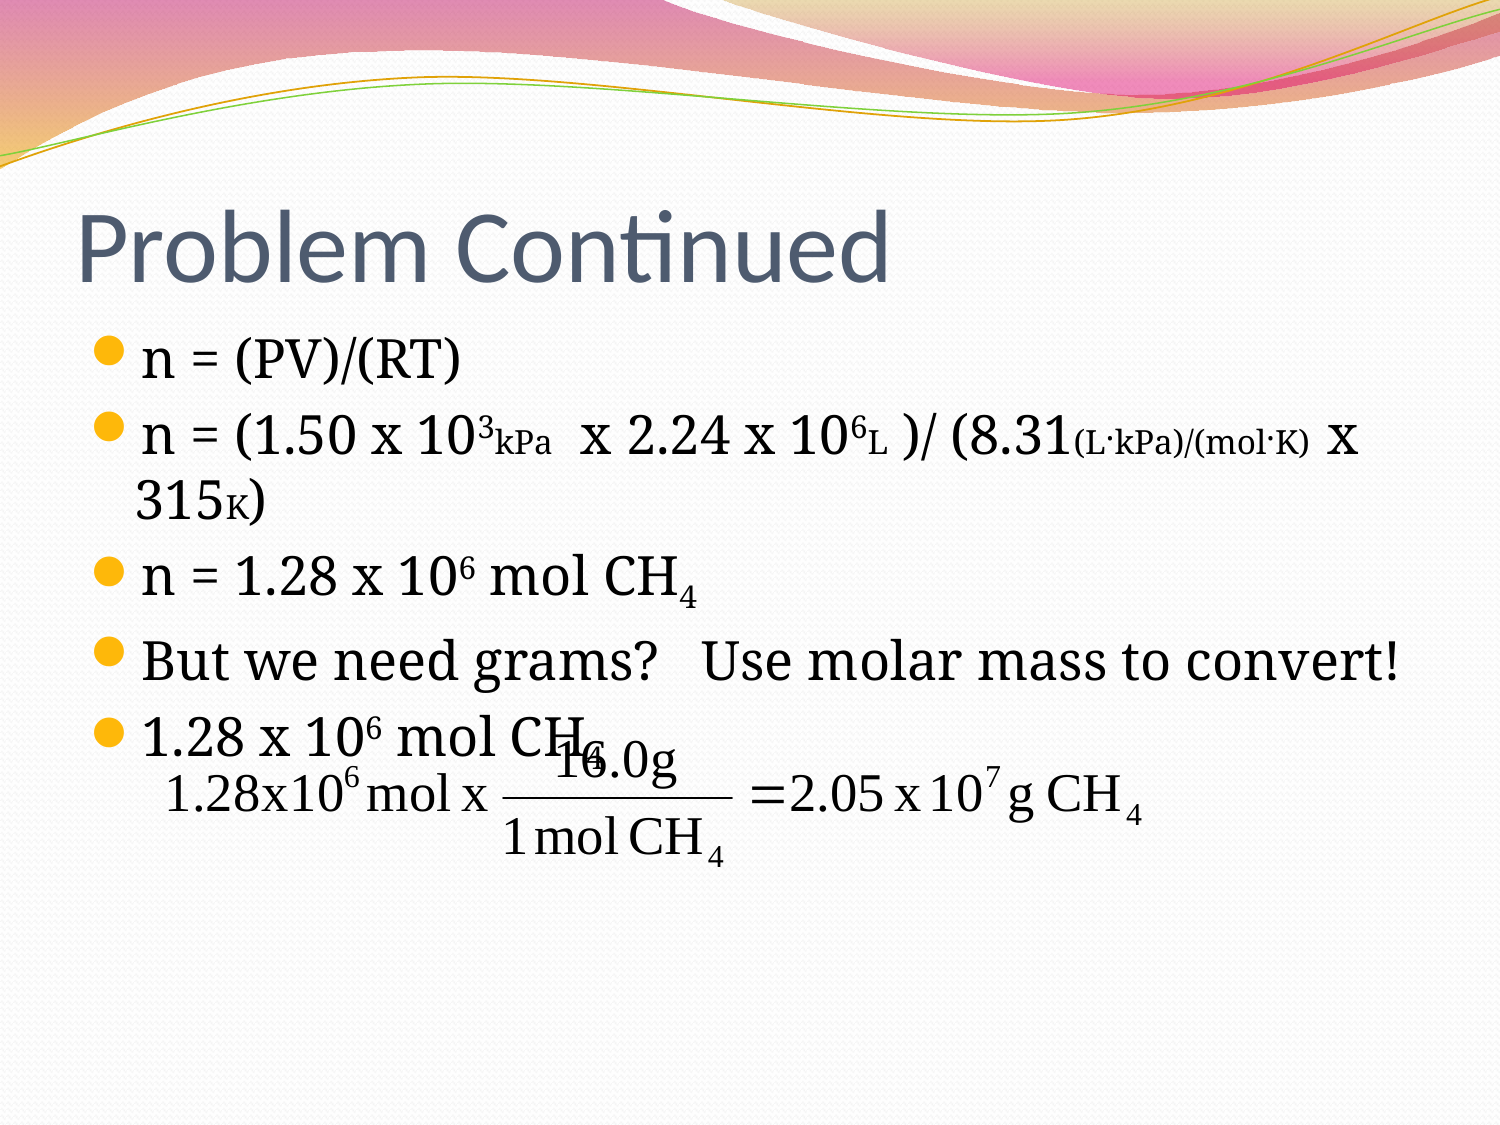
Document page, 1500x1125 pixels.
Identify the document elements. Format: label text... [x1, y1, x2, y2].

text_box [162, 724, 1151, 880]
list n = (PV)/(RT) n = (1.50 x 103kPa x 2.24 x 106L )/ (8.31(L·kPa)/(mol·K) x 315K) n = 1.28 x 106 mol CH4 But we need grams? Use molar mass to convert! 1.28 x 106 mol CH4 2.05 x 104 kg CH4 [75, 317, 1425, 1038]
title Problem Continued [75, 115, 1425, 303]
